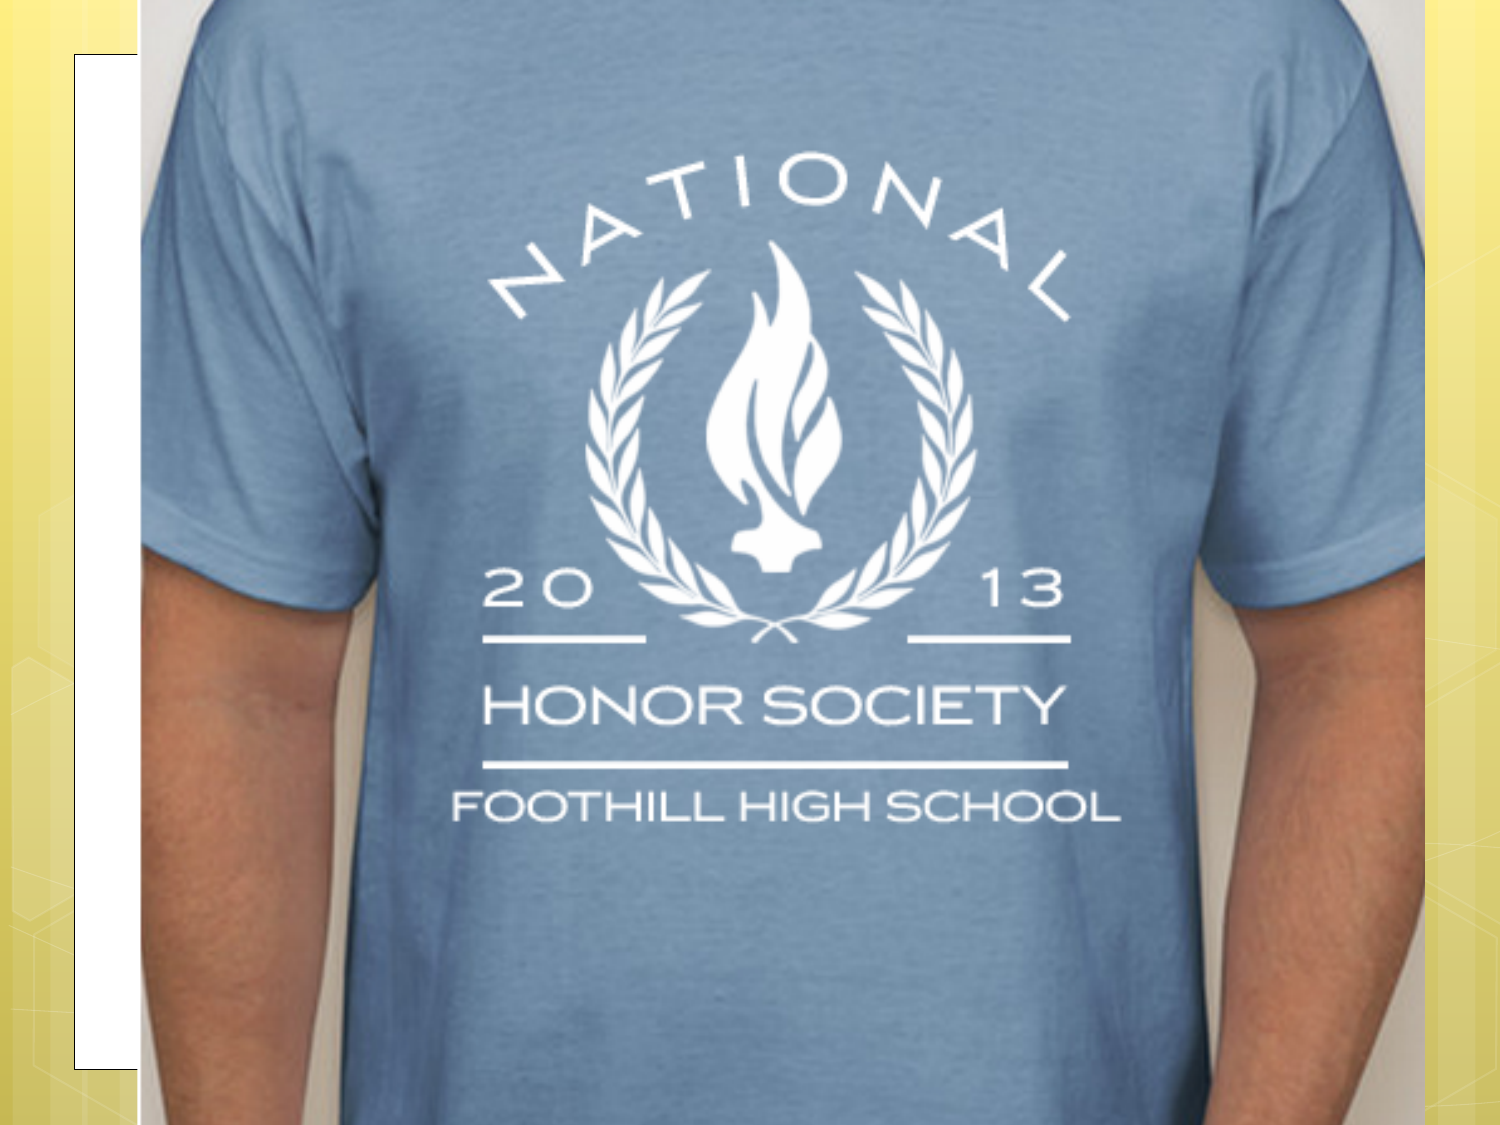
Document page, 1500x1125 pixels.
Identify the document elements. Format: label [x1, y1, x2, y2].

picture [137, 0, 1426, 1125]
